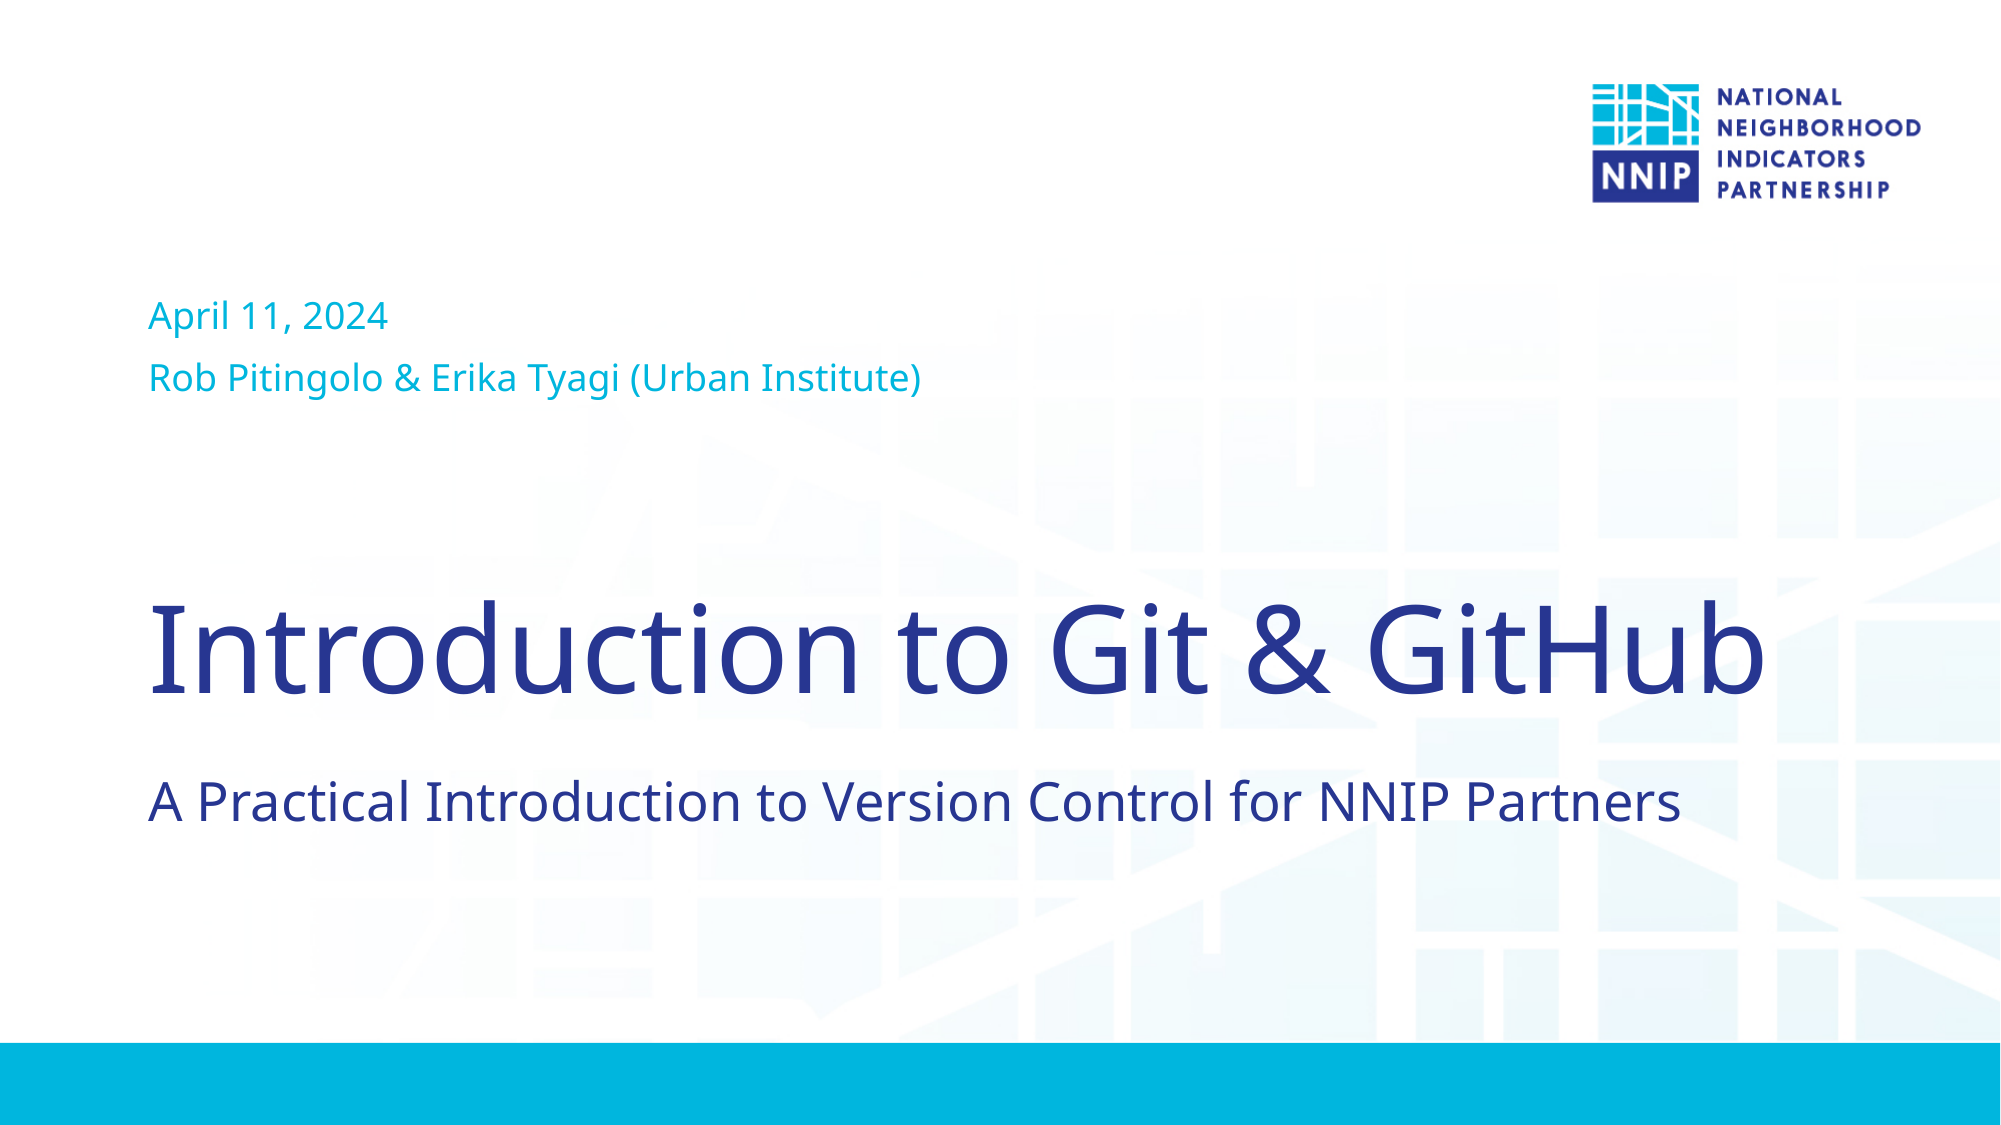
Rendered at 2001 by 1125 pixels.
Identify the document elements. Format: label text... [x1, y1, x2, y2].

subtitle A Practical Introduction to Version Control for NNIP Partners [148, 759, 1868, 910]
list April 11, 2024 Rob Pitingolo & Erika Tyagi (Urban Institute) [148, 127, 1348, 407]
title Introduction to Git & GitHub [148, 406, 1868, 726]
picture [0, 0, 2001, 1042]
